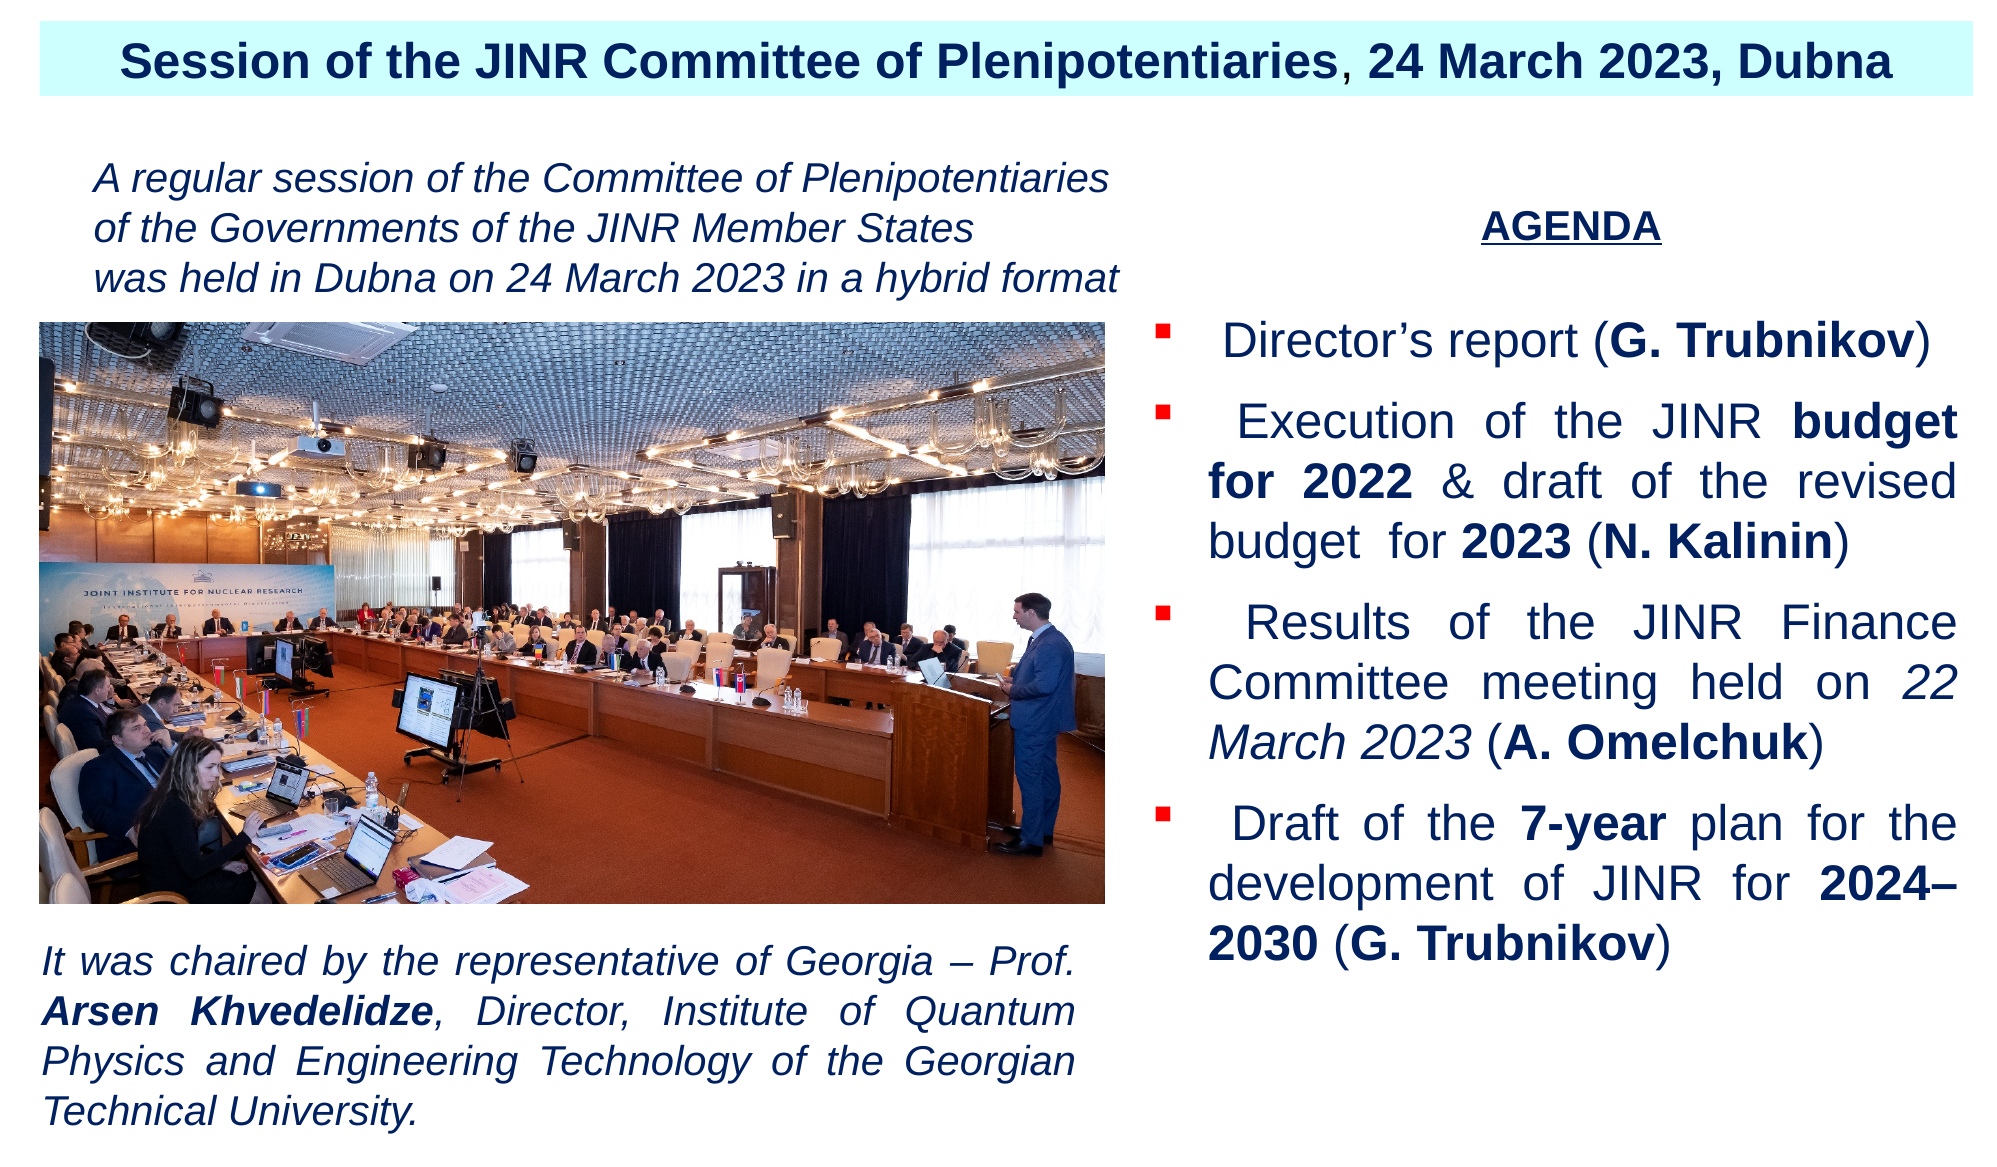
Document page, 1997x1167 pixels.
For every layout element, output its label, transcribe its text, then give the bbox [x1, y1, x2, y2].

text_box AGENDA [1453, 191, 1690, 256]
picture [39, 322, 1105, 904]
text_box Director’s report (G. Trubnikov) Execution of the JINR budget for 2022 & draft of the revised budget for 2023 (N. Kalinin) Results of the JINR Finance Committee meeting held on 22 March 2023 (A. Omelchuk) Draft of the 7-year plan for the development of JINR for 2024–2030 (G. Trubnikov) [1136, 300, 1973, 1024]
text_box It was chaired by the representative of Georgia – Prof. Arsen Khvedelidze, Director, Institute of Quantum Physics and Engineering Technology of the Georgian Technical University. [26, 926, 1092, 1141]
text_box Session of the JINR Committee of Plenipotentiaries, 24 March 2023, Dubna [39, 21, 1973, 96]
text_box A regular session of the Committee of Plenipotentiaries of the Governments of the JINR Member States was held in Dubna on 24 March 2023 in a hybrid format [78, 150, 1171, 301]
